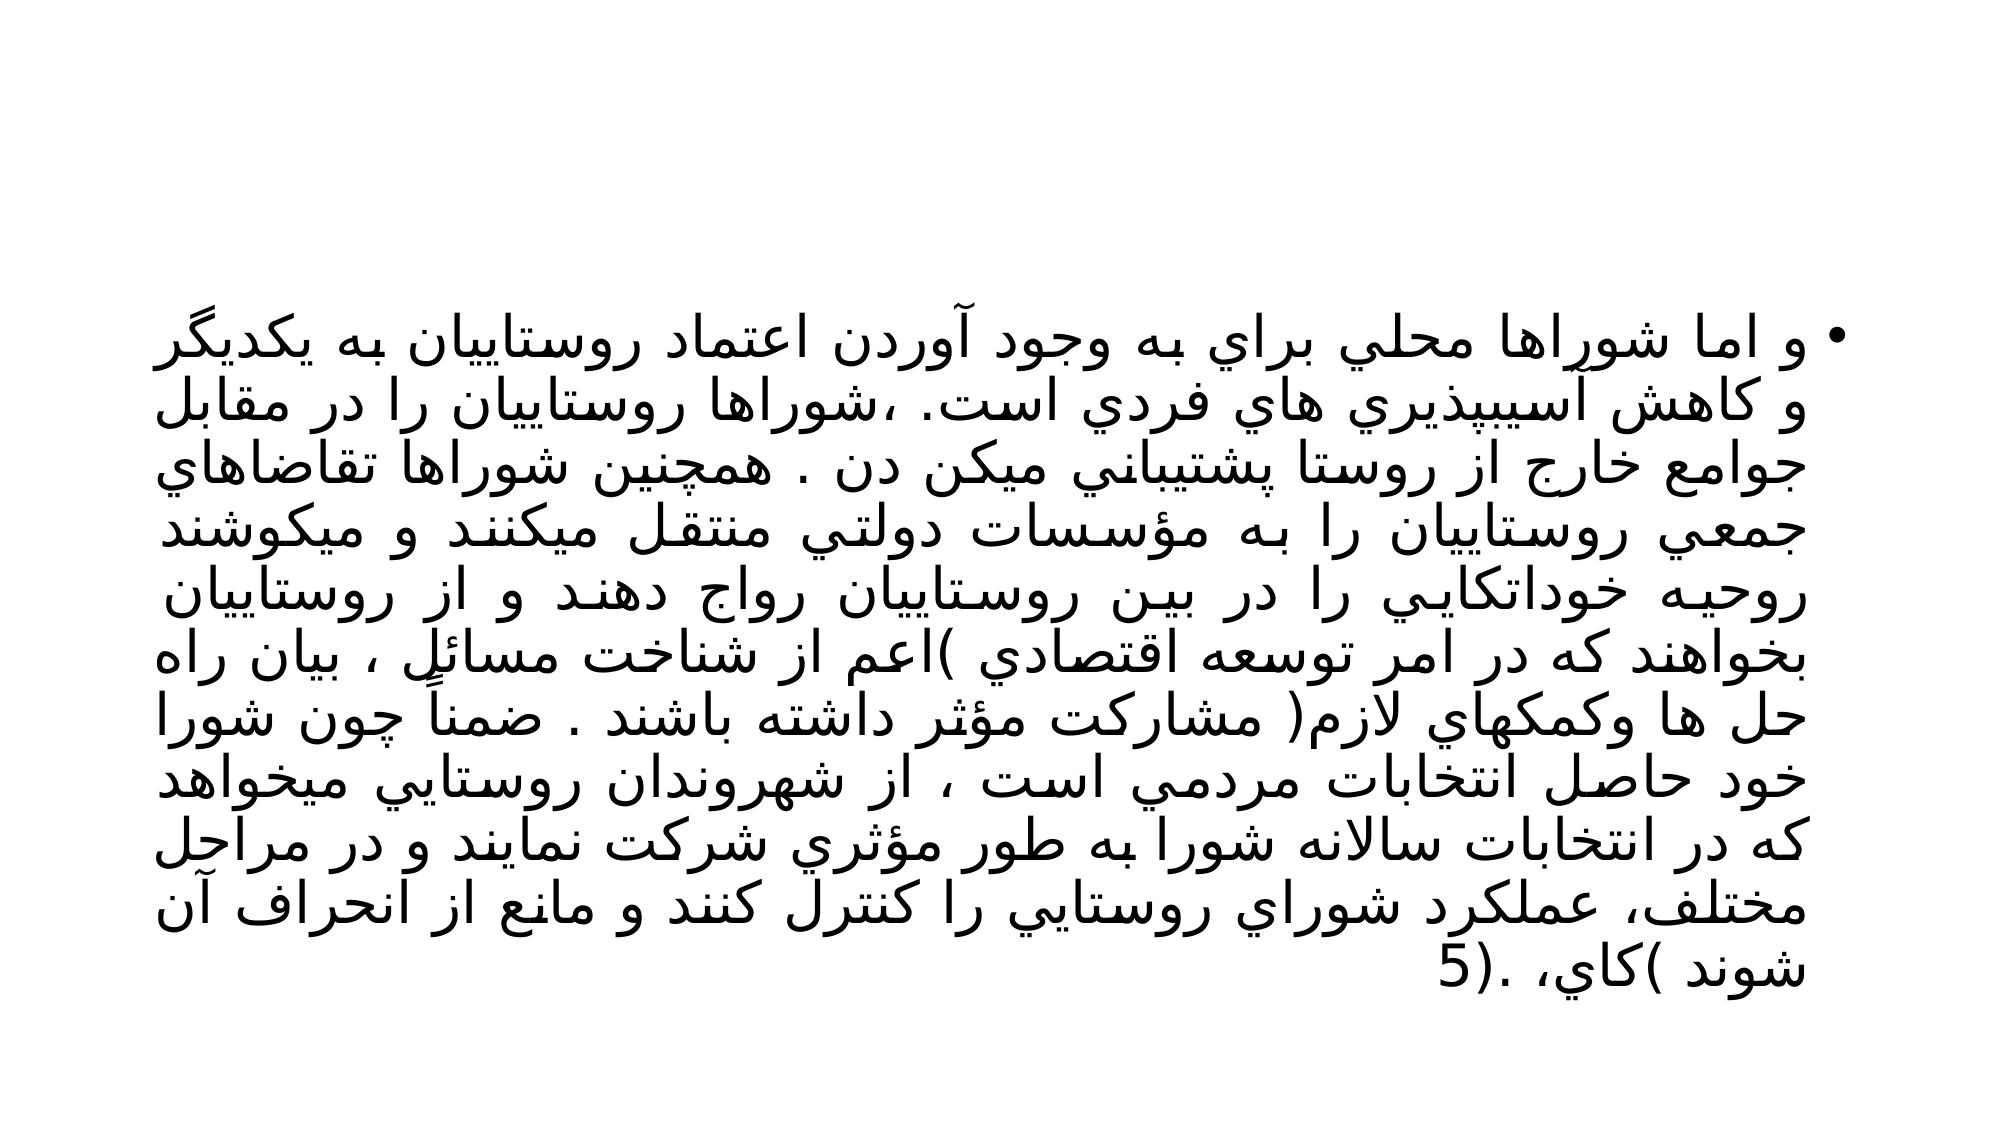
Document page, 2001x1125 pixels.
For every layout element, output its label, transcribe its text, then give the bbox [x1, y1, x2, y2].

list و اما شوراها محلي براي به وجود آوردن اعتماد روستاييان به يكديگر و كاهش آسيبپذيري هاي فردي است. ،شوراها روستاييان را در مقابل جوامع خارج از روستا پشتيباني ميكن دن . همچنين شوراها تقاضاهاي جمعي روستاييان را به مؤسسات دولتي منتقل ميكنند و ميكوشند روحيه خوداتكايي را در بين روستاييان رواج دهند و از روستاييان بخواهند كه در امر توسعه اقتصادي )اعم از شناخت مسائل ، بيان راه حل ها وكمكهاي لازم( مشاركت مؤثر داشته باشند . ضمناً چون شورا خود حاصل انتخابات مردمي است ، از شهروندان روستايي ميخواهد كه در انتخابات سالانه شورا به طور مؤثري شركت نمايند و در مراحل مختلف، عملكرد شوراي روستايي را كنترل كنند و مانع از انحراف آن شوند )كاي، .(5 [137, 299, 1863, 1014]
